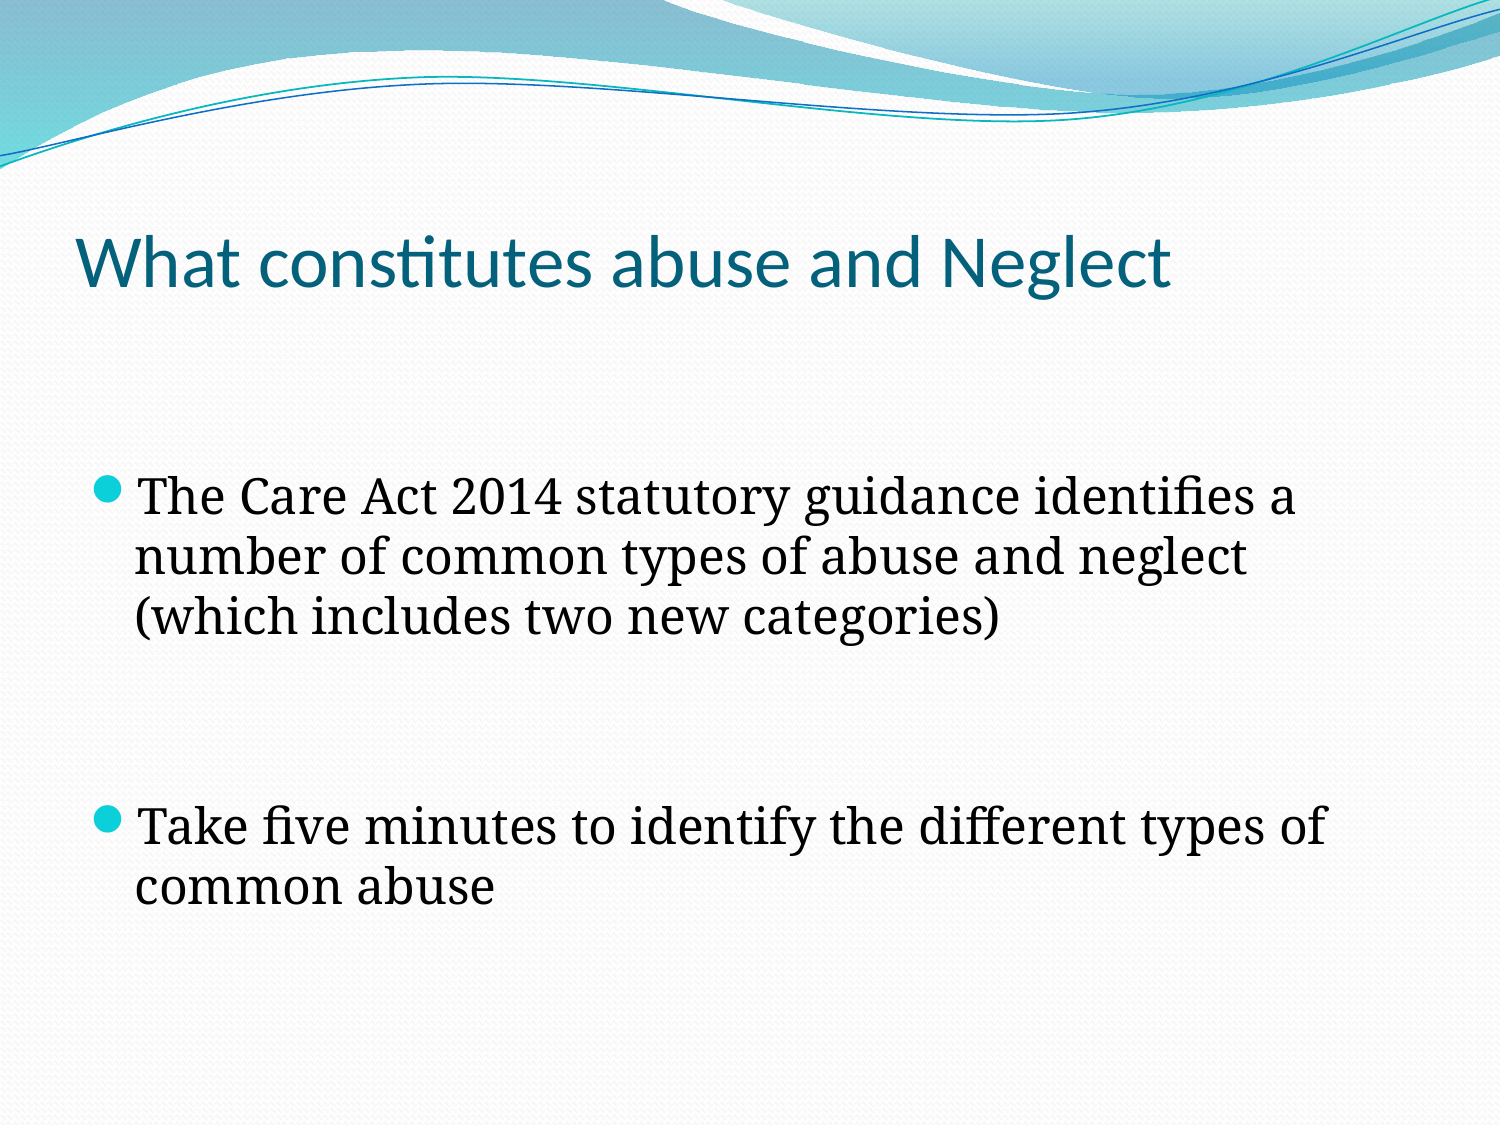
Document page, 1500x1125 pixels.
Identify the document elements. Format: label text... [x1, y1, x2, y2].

title What constitutes abuse and Neglect [75, 115, 1425, 303]
list The Care Act 2014 statutory guidance identifies a number of common types of abuse and neglect (which includes two new categories) Take five minutes to identify the different types of common abuse [75, 317, 1425, 1038]
